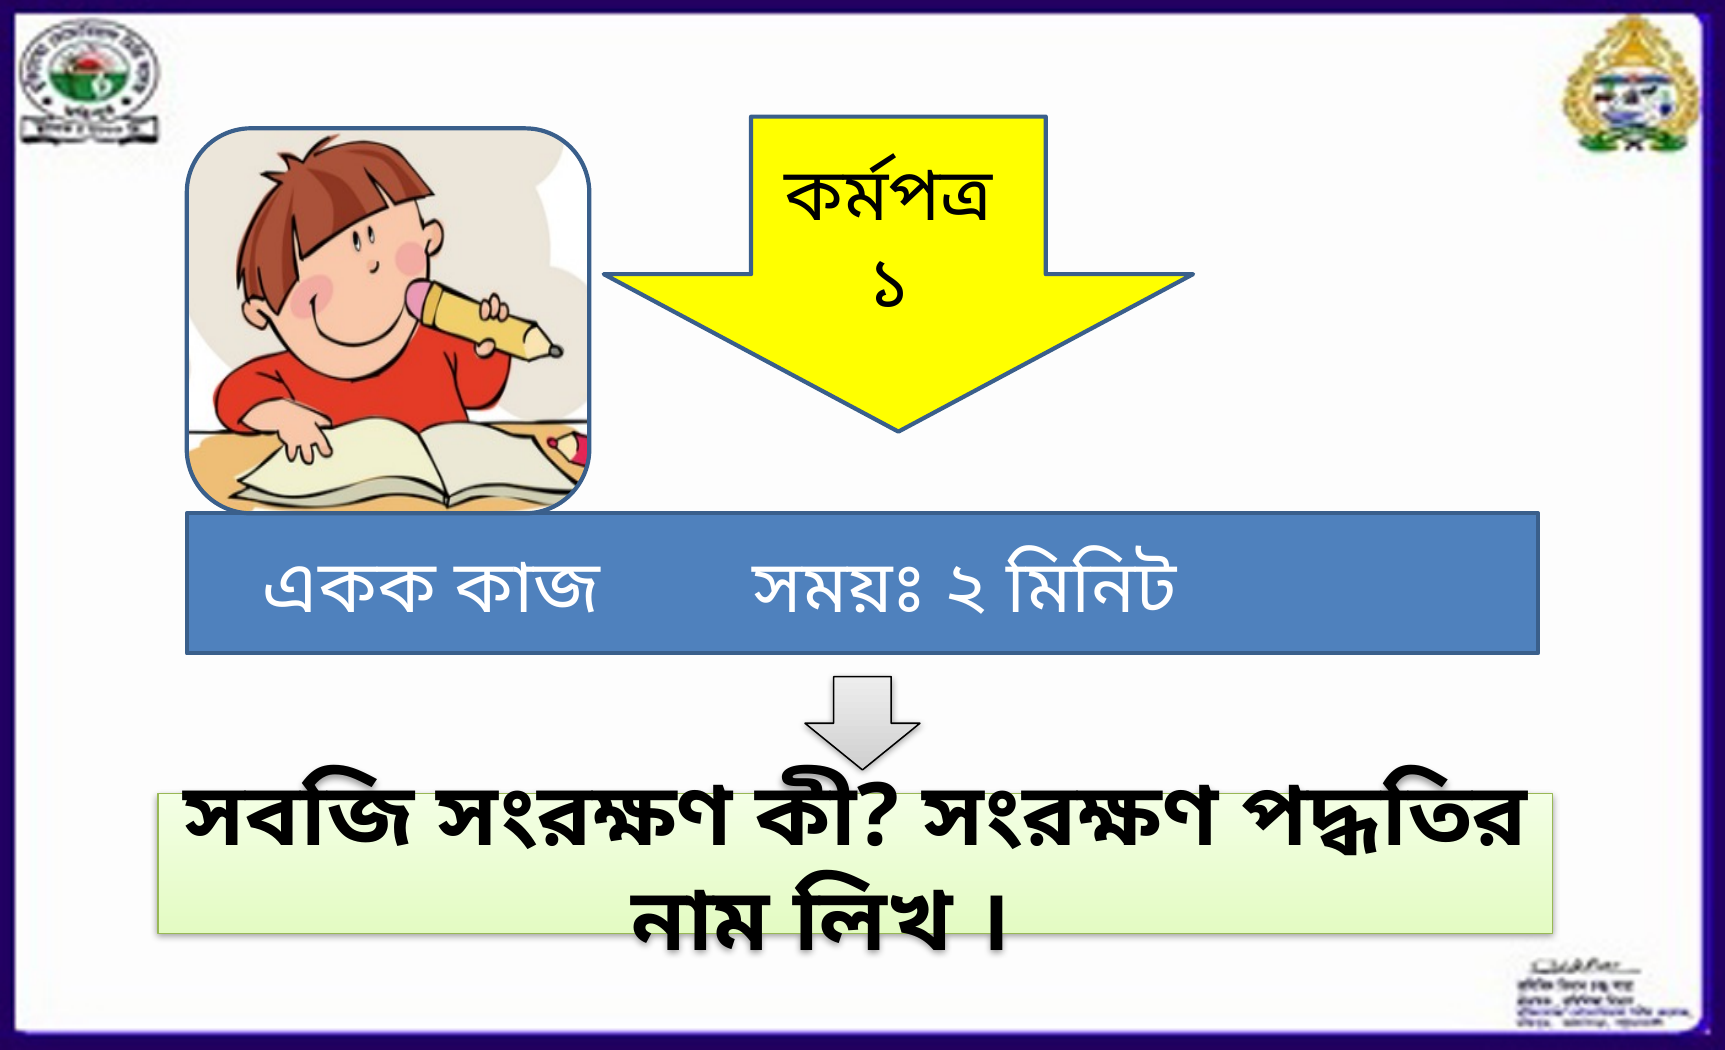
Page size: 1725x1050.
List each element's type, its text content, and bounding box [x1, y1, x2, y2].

picture [0, 0, 1725, 1050]
text_box একক কাজ সময়ঃ ২ মিনিট [185, 511, 1540, 655]
text_box কর্মপত্র ১ [601, 114, 1196, 434]
text_box [804, 675, 921, 771]
text_box সবজি সংরক্ষণ কী? সংরক্ষণ পদ্ধতির নাম লিখ । [157, 793, 1553, 934]
text_box [184, 126, 592, 516]
